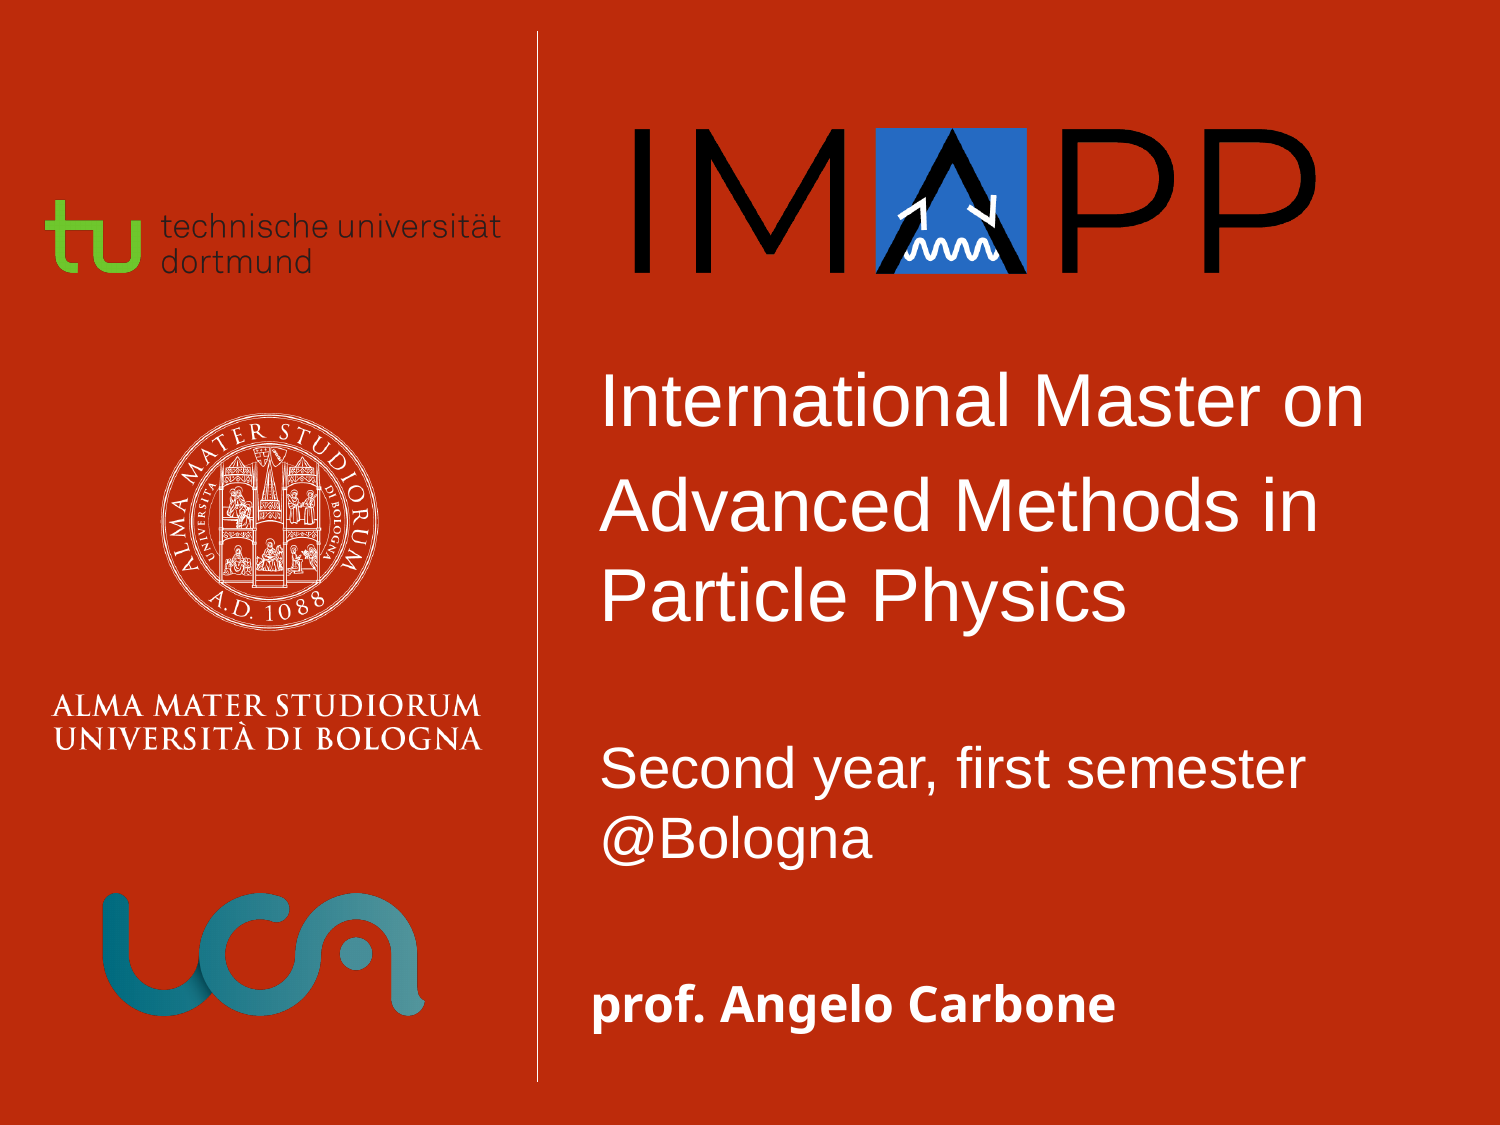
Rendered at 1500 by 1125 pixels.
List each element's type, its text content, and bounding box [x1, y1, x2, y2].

picture [634, 128, 1316, 274]
list prof. Angelo Carbone [575, 965, 1493, 1125]
picture [98, 893, 425, 1020]
picture [34, 189, 511, 285]
list International Master on Advanced Methods in Particle Physics Second year, first semester @Bologna [584, 291, 1477, 965]
picture [41, 350, 502, 811]
